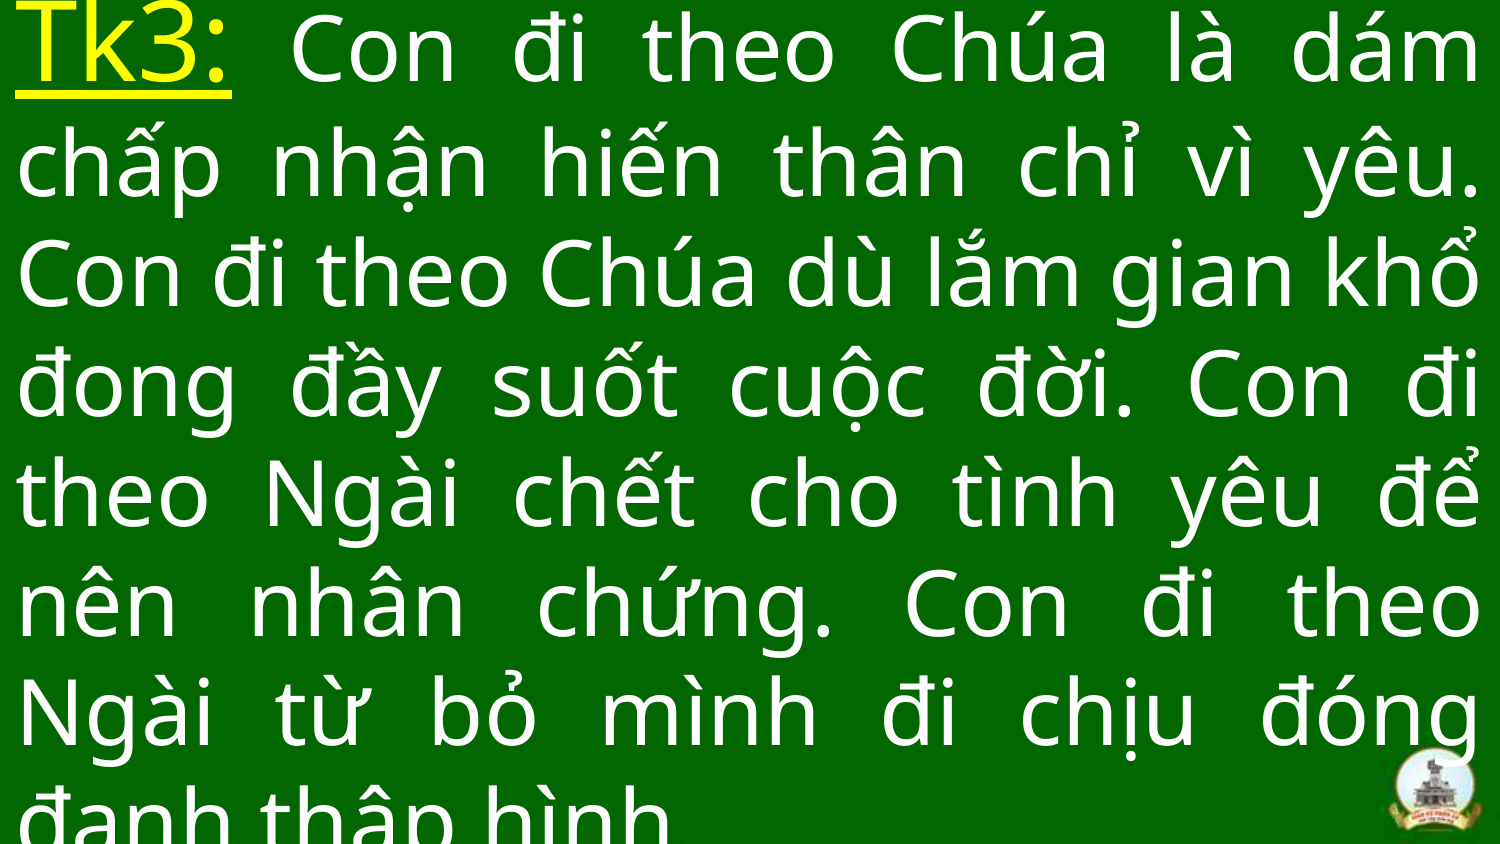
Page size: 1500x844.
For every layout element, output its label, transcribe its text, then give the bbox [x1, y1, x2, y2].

title Tk3: Con đi theo Chúa là dám chấp nhận hiến thân chỉ vì yêu. Con đi theo Chúa dù lắm gian khổ đong đầy suốt cuộc đời. Con đi theo Ngài chết cho tình yêu để nên nhân chứng. Con đi theo Ngài từ bỏ mình đi chịu đóng đanh thập hình. [0, 0, 1500, 844]
